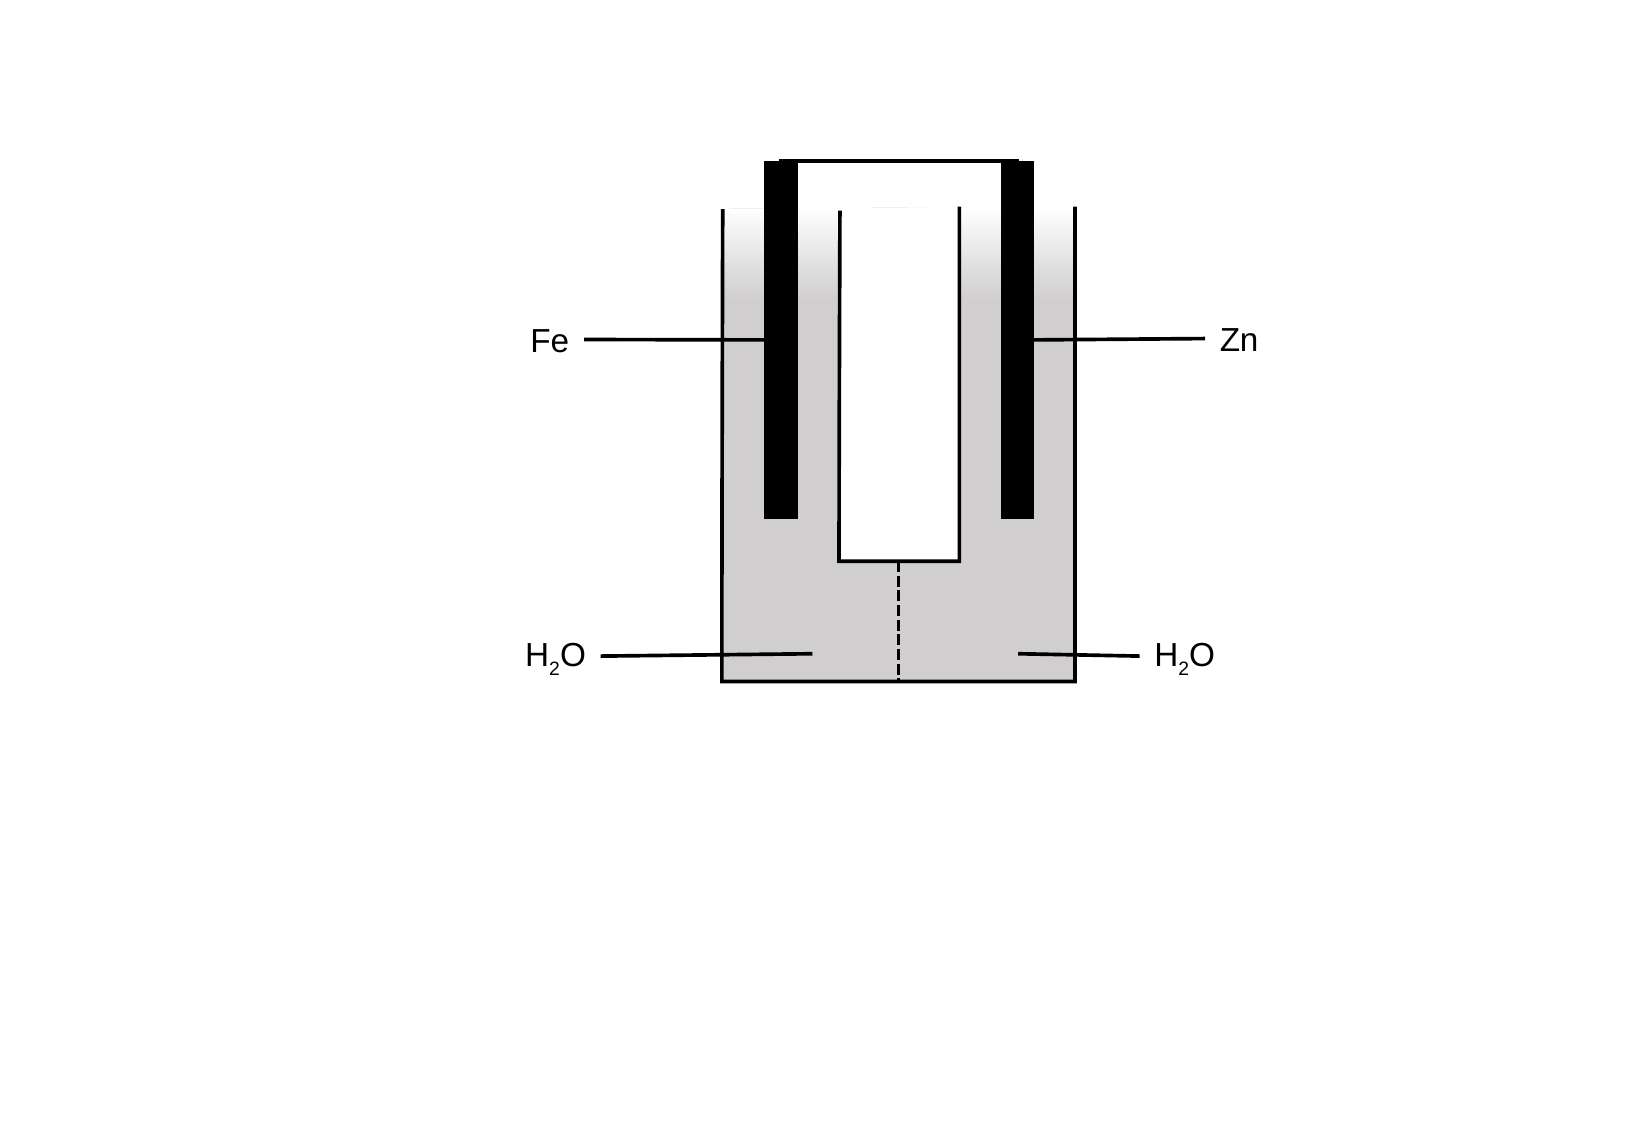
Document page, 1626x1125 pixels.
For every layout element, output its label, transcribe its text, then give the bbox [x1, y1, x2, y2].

text_box Zn [1205, 311, 1274, 366]
text_box H2O [510, 626, 601, 687]
text_box [1033, 206, 1077, 338]
text_box [1001, 162, 1033, 518]
text_box [838, 206, 961, 563]
text_box Fe [515, 312, 585, 367]
text_box H2O [1139, 626, 1230, 687]
text_box [720, 207, 1077, 683]
text_box [765, 162, 797, 518]
